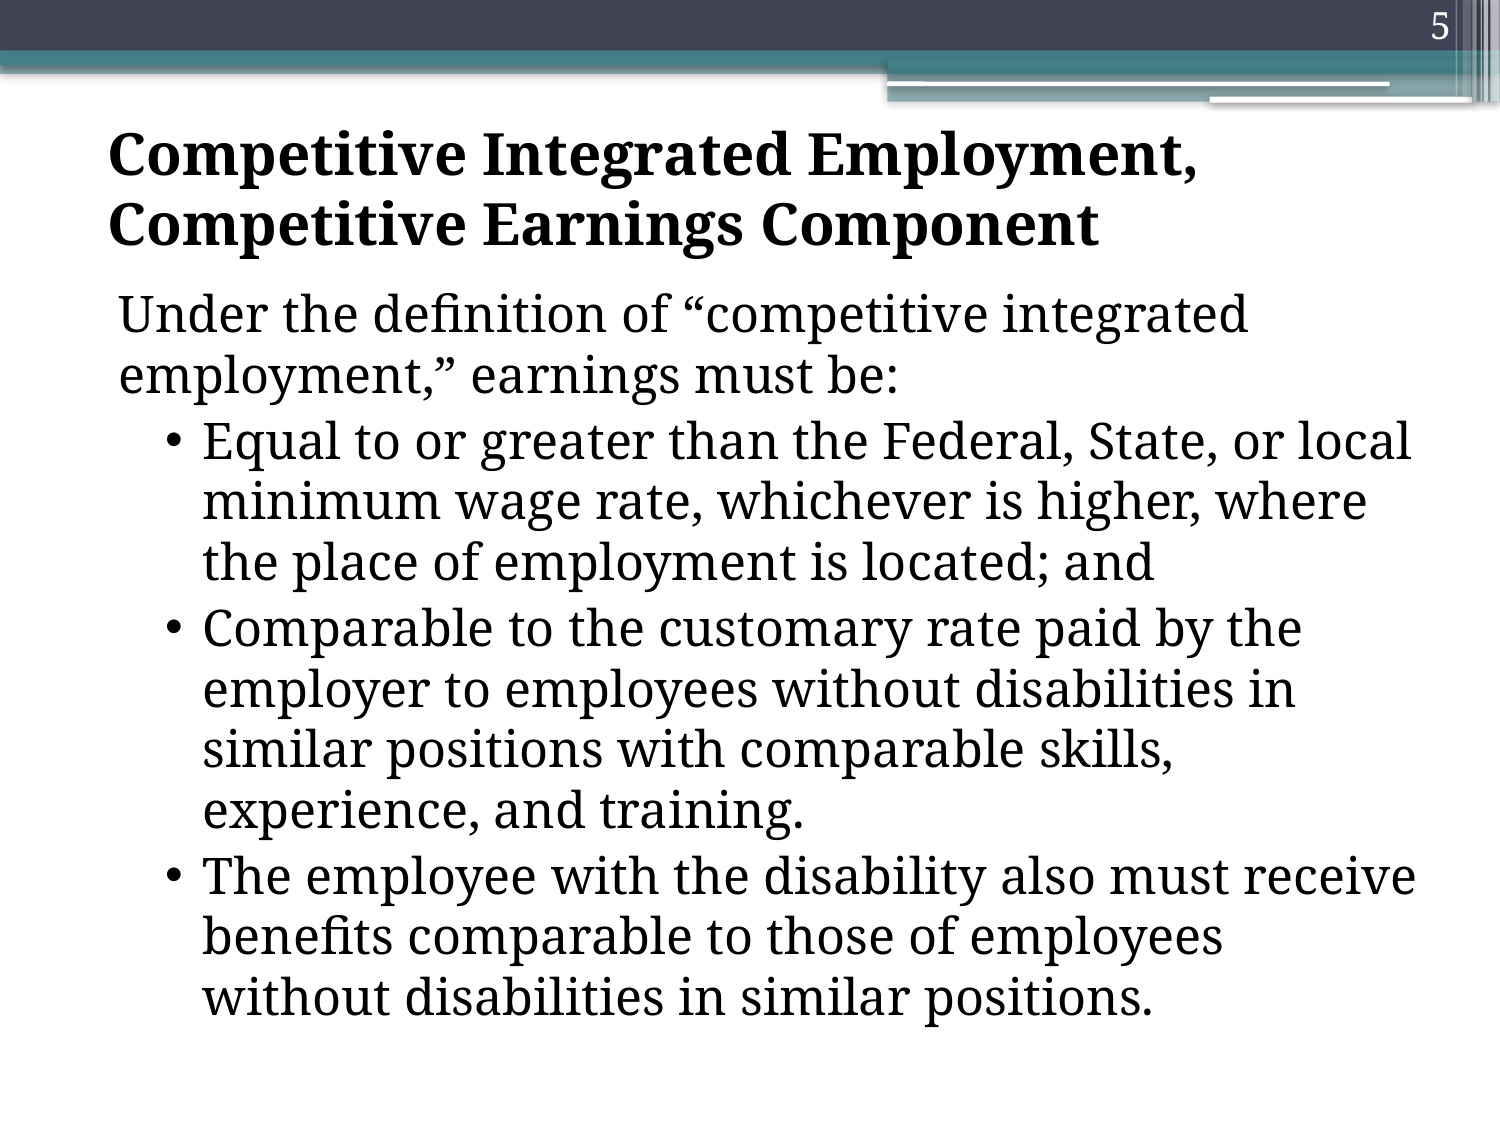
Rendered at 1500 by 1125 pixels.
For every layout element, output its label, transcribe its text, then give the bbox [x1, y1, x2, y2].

title Competitive Integrated Employment, Competitive Earnings Component [75, 99, 1425, 275]
list Under the definition of “competitive integrated employment,” earnings must be: Equal to or greater than the Federal, State, or local minimum wage rate, whichever is higher, where the place of employment is located; and Comparable to the customary rate paid by the employer to employees without disabilities in similar positions with comparable skills, experience, and training. The employee with the disability also must receive benefits comparable to those of employees without disabilities in similar positions. [87, 275, 1438, 1100]
slide_number 5 [1341, 0, 1466, 61]
